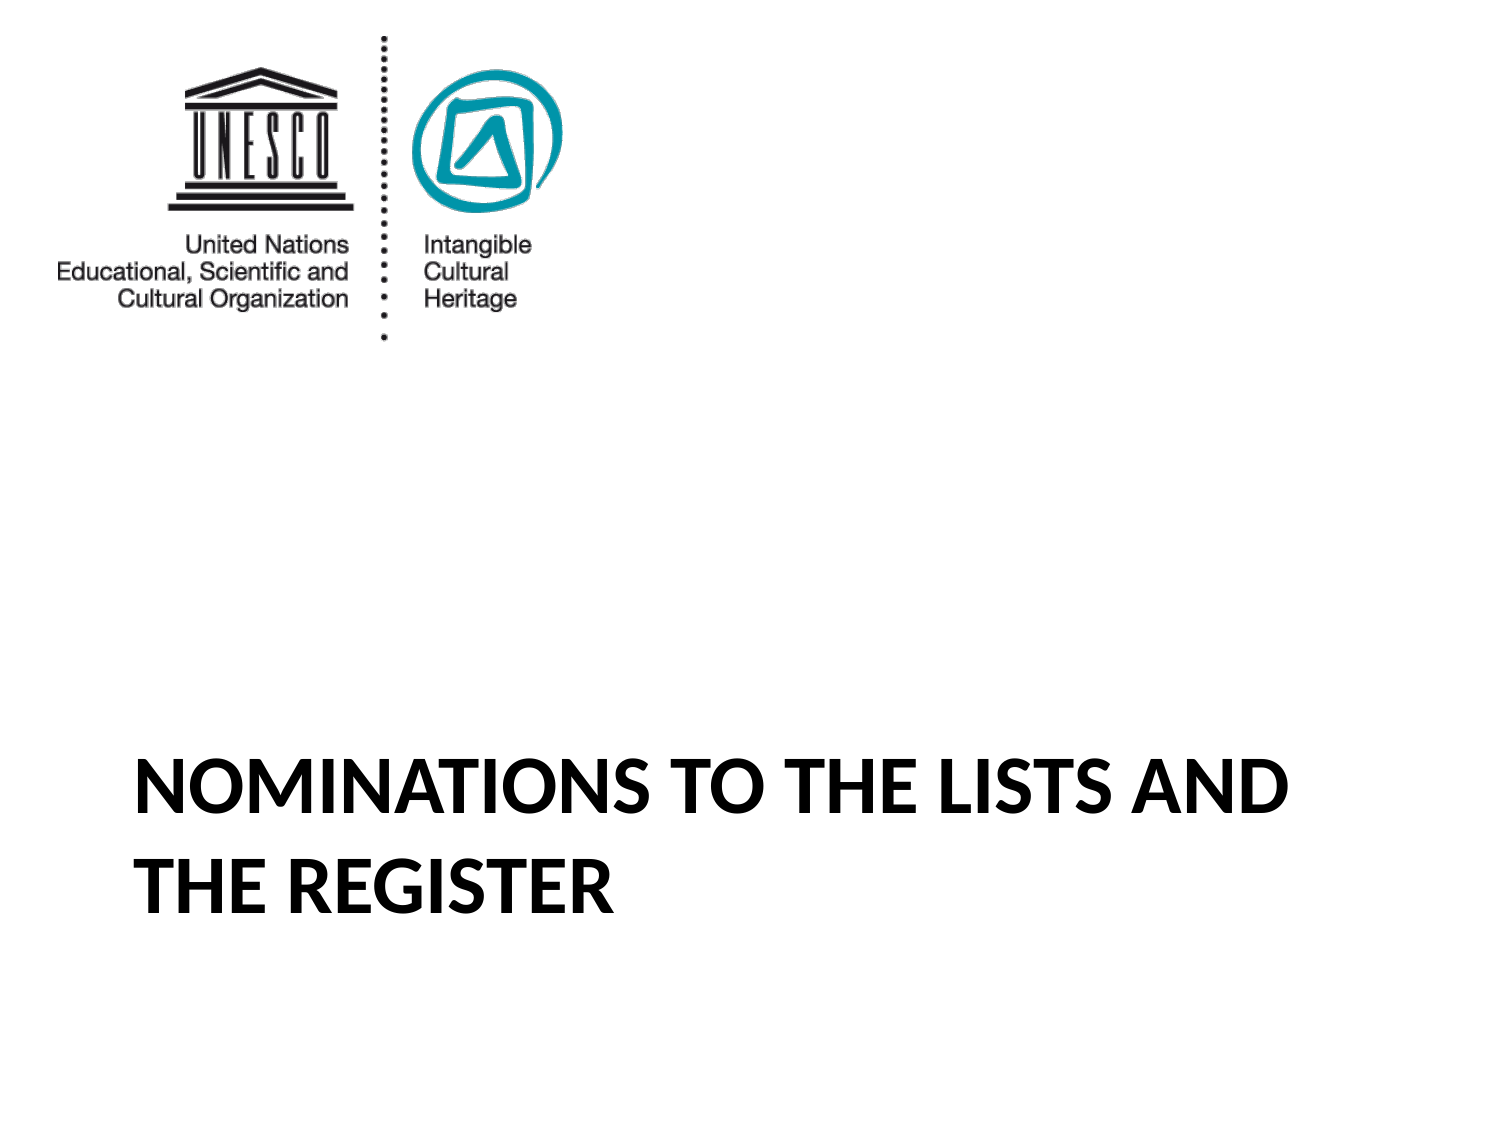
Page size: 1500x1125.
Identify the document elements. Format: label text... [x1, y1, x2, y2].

picture [58, 36, 563, 352]
title Nominations to the Lists and the Register [118, 722, 1394, 947]
